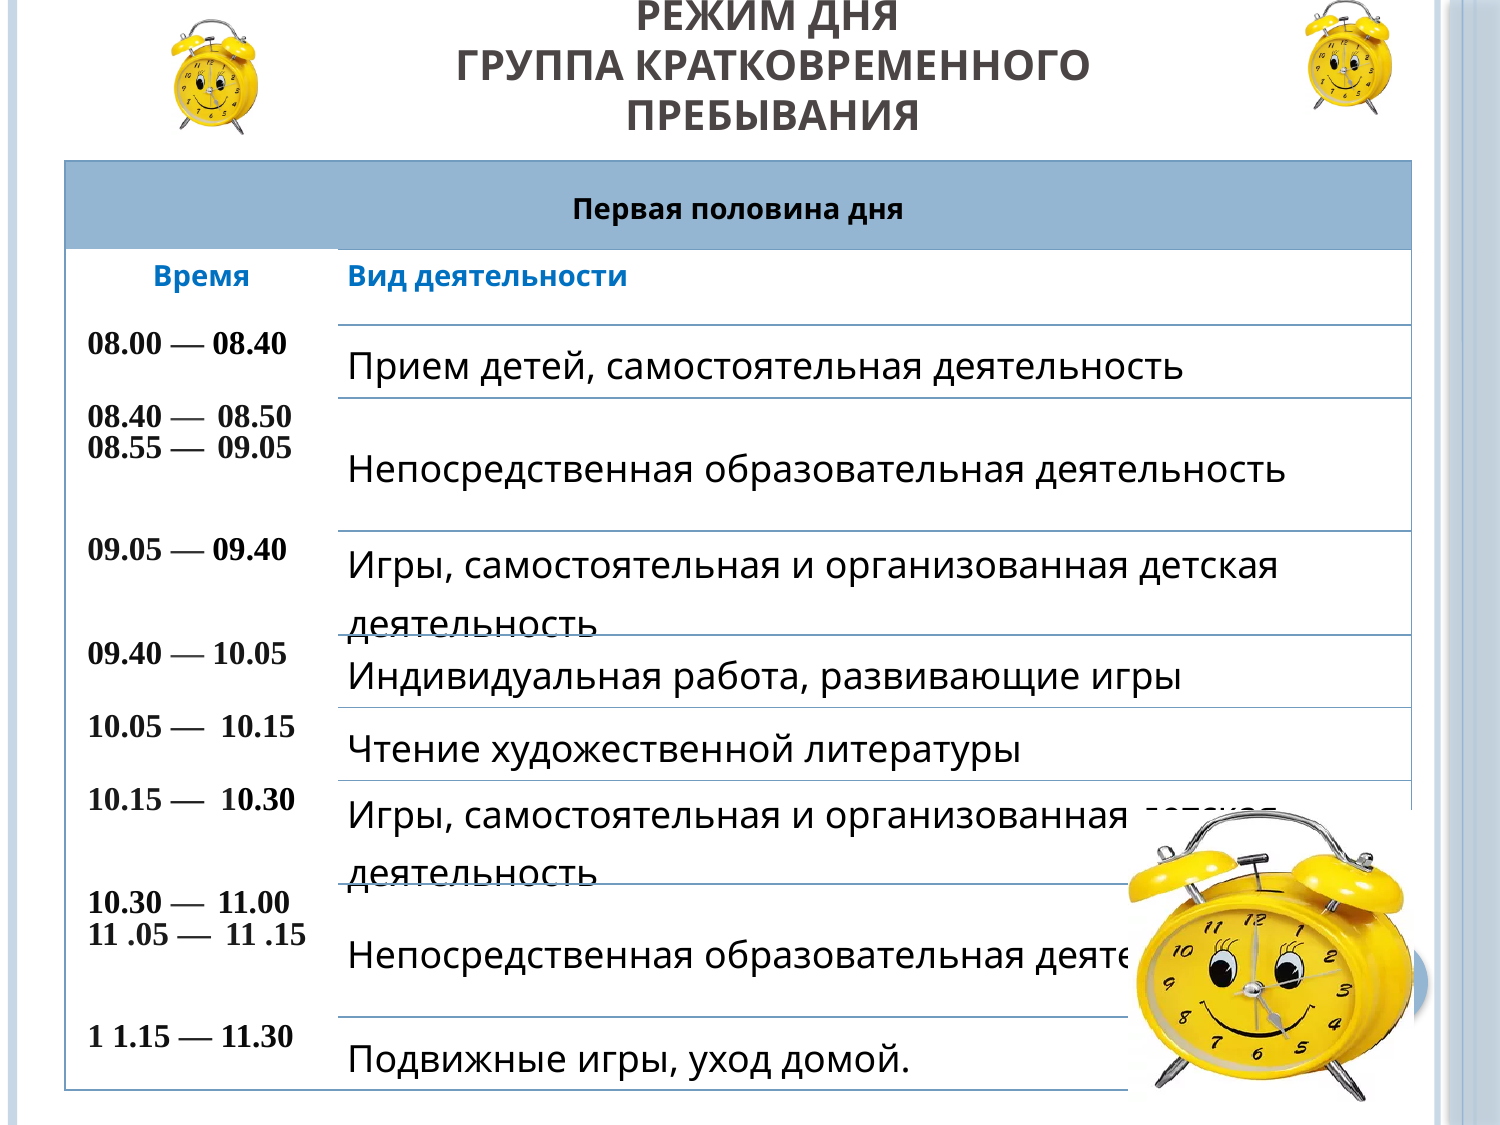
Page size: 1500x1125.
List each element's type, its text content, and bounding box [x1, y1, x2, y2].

table_cell 09.40 — 10.05 [66, 635, 338, 708]
table_cell 1 1.15 — 11.30 [66, 1017, 338, 1089]
table_cell Прием детей, самостоятельная деятельность [338, 326, 1411, 397]
title РЕЖИМ ДНЯ группа кратковременного пребывания [312, 66, 1235, 146]
table_cell 10.30 — 11.00 11 .05 — 11 .15 [66, 884, 338, 1017]
picture [1127, 809, 1415, 1102]
table_cell 09.05 — 09.40 [66, 531, 338, 635]
table_cell Индивидуальная работа, развивающие игры [338, 636, 1411, 707]
picture [170, 18, 258, 135]
table_cell Непосредственная образовательная деятельность [338, 885, 1121, 1016]
picture [1304, 0, 1392, 116]
table_cell Игры, самостоятельная и организованная детская деятельность [338, 781, 1411, 883]
table_cell Подвижные игры, уход домой. [338, 1018, 1121, 1089]
table_cell 08.00 — 08.40 [66, 325, 338, 398]
table_cell Время [66, 249, 338, 325]
table_cell 10.05 — 10.15 [66, 708, 338, 781]
table_cell 10.15 — 10.30 [66, 781, 338, 884]
table_cell Вид деятельности [338, 250, 1411, 324]
table_cell Непосредственная образовательная деятельность [338, 399, 1411, 530]
table_cell 08.40 — 08.50 08.55 — 09.05 [66, 398, 338, 531]
table_header Первая половина дня [66, 162, 1411, 249]
table_cell Чтение художественной литературы [338, 708, 1411, 780]
table_cell Игры, самостоятельная и организованная детская деятельность [338, 532, 1411, 634]
